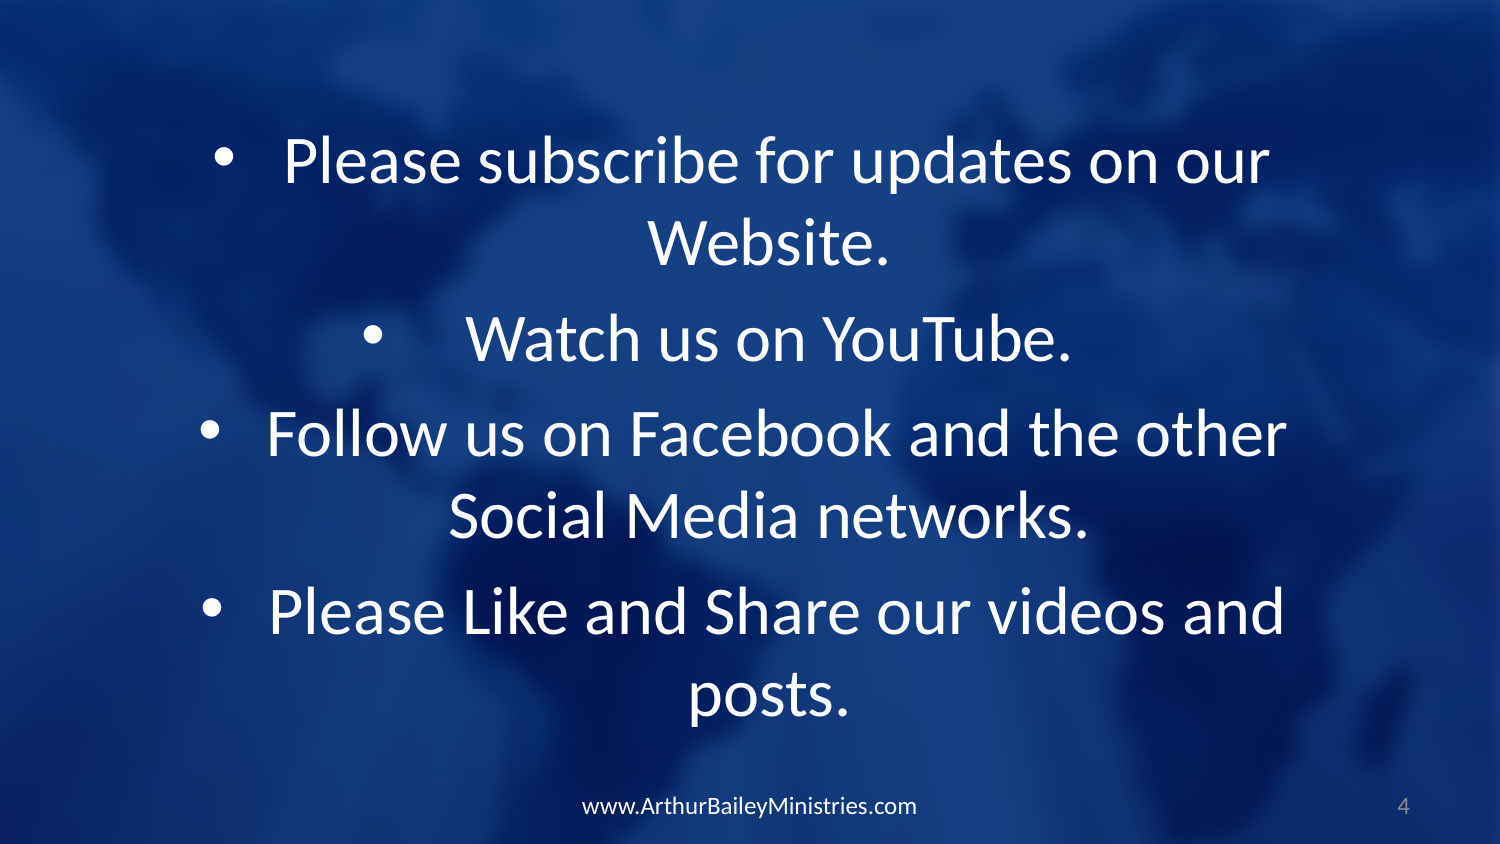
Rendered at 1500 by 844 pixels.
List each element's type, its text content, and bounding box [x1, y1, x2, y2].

list Please subscribe for updates on our Website. Watch us on YouTube. Follow us on Facebook and the other Social Media networks. Please Like and Share our videos and posts. [151, 107, 1355, 741]
picture [0, 0, 1500, 844]
footer www.ArthurBaileyMinistries.com [512, 782, 988, 827]
slide_number 4 [1074, 782, 1425, 827]
